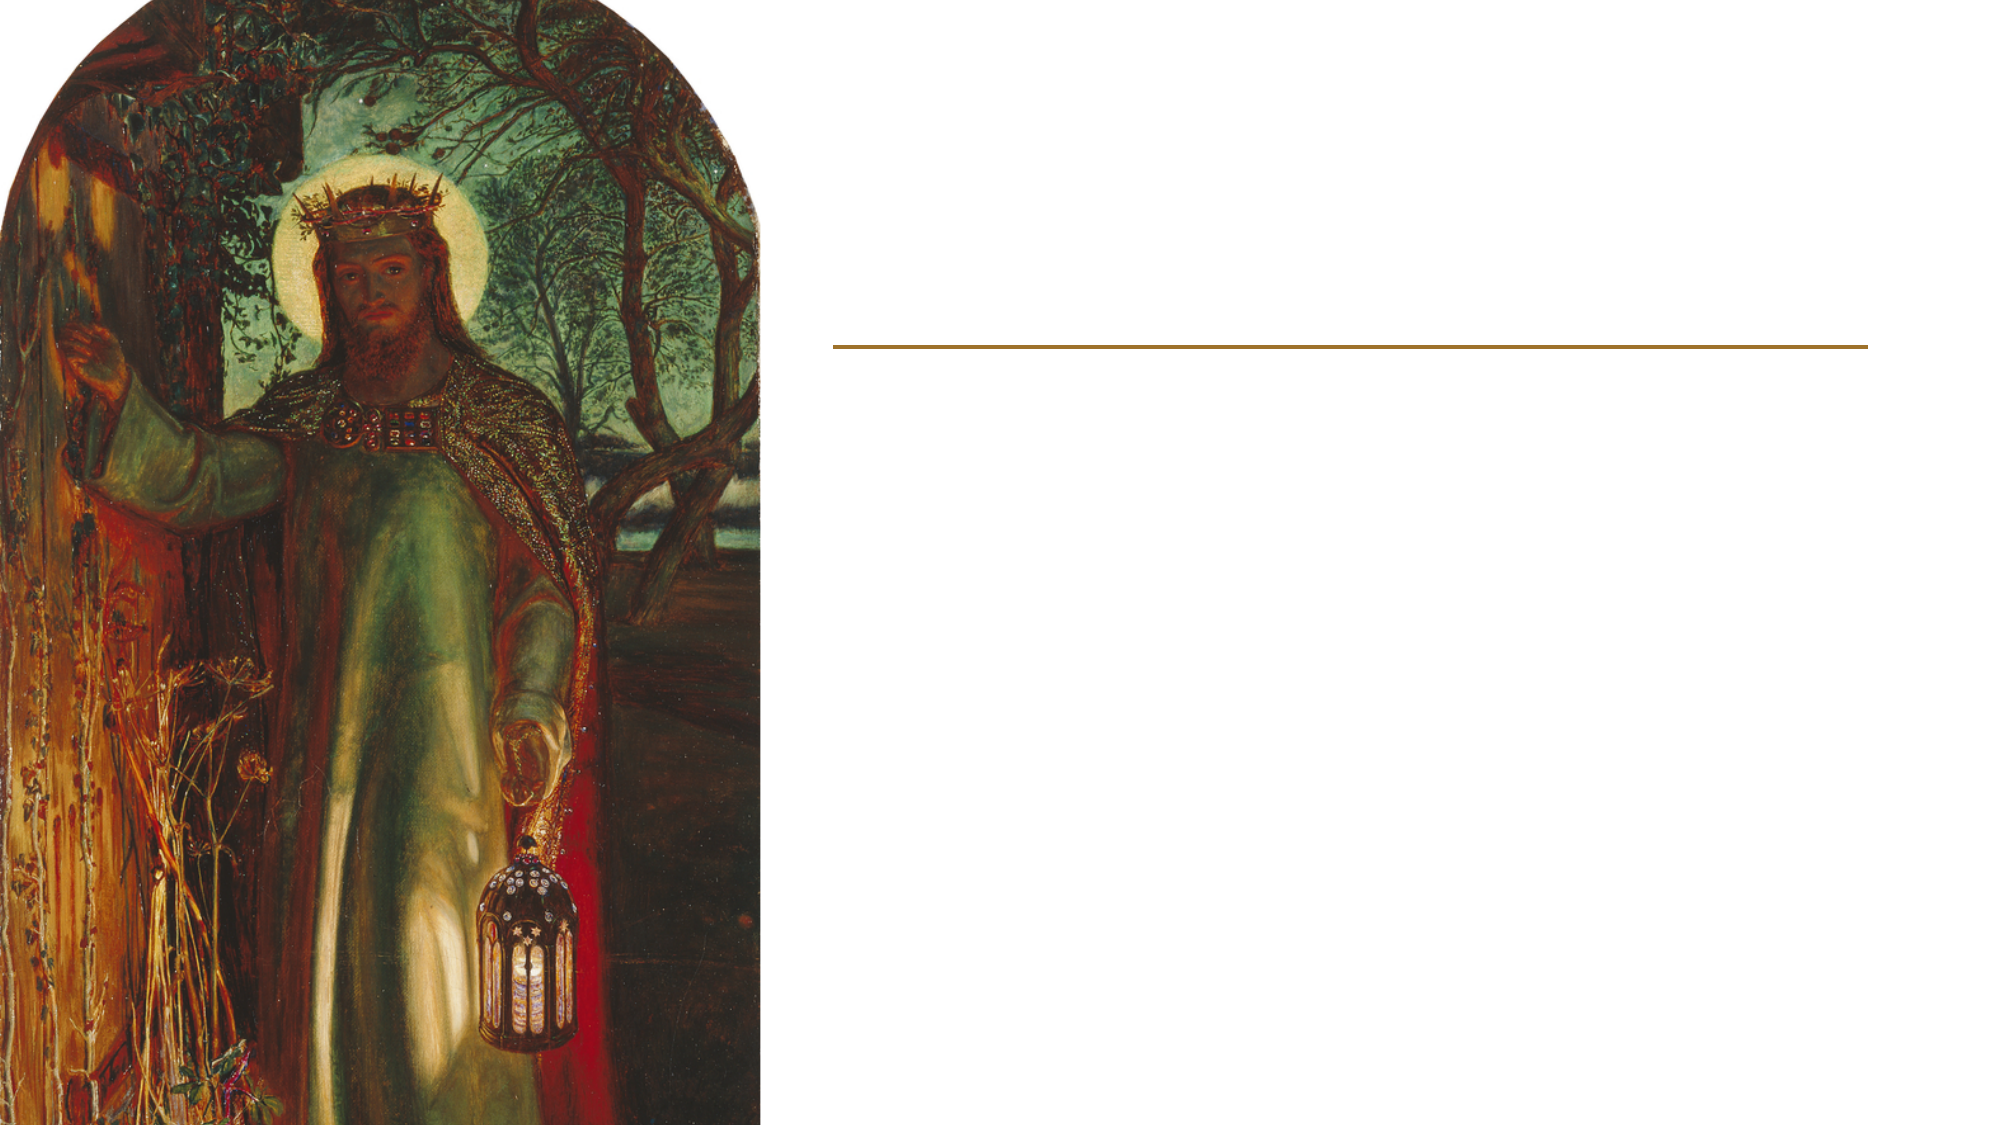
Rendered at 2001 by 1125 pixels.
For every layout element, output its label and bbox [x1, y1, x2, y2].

picture [0, 0, 761, 1125]
